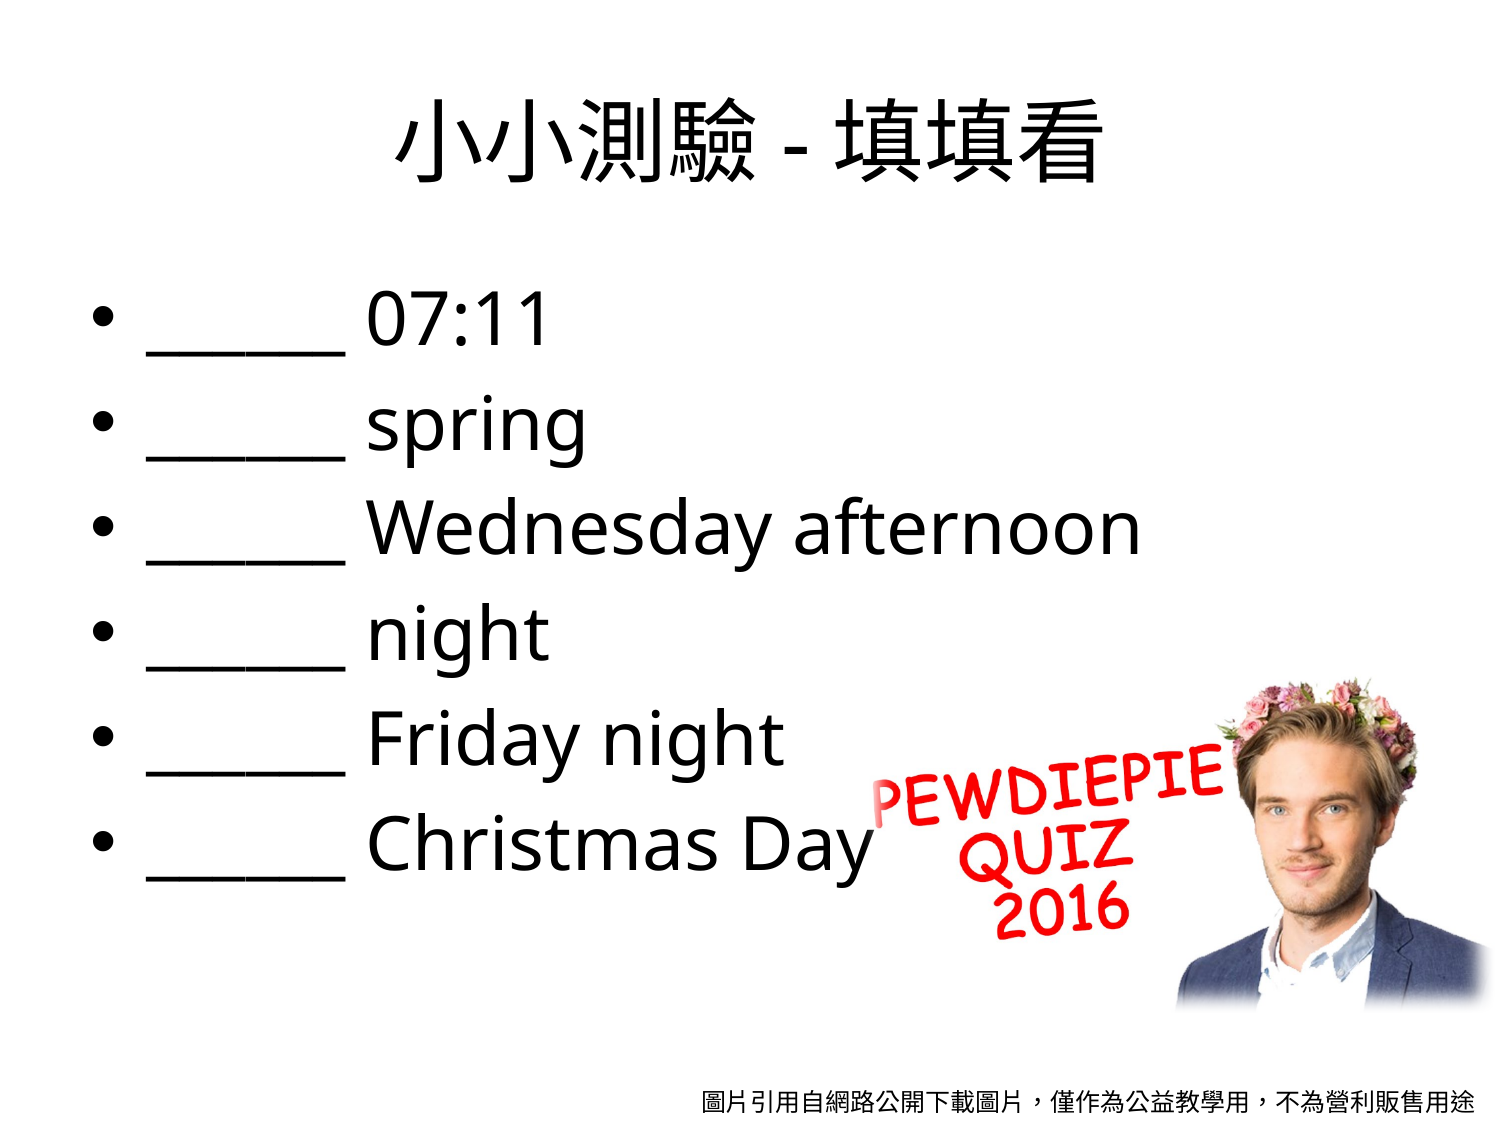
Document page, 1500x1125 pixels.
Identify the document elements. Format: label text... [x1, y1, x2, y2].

text_box 圖片引用自網路公開下載圖片，僅作為公益教學用，不為營利販售用途 [686, 1079, 1492, 1125]
picture [861, 656, 1496, 1014]
title 小小測驗-填填看 [75, 45, 1425, 233]
list ______ 07:11 ______ spring ______ Wednesday afternoon ______ night ______ Friday night ______ Christmas Day [75, 262, 1425, 1005]
